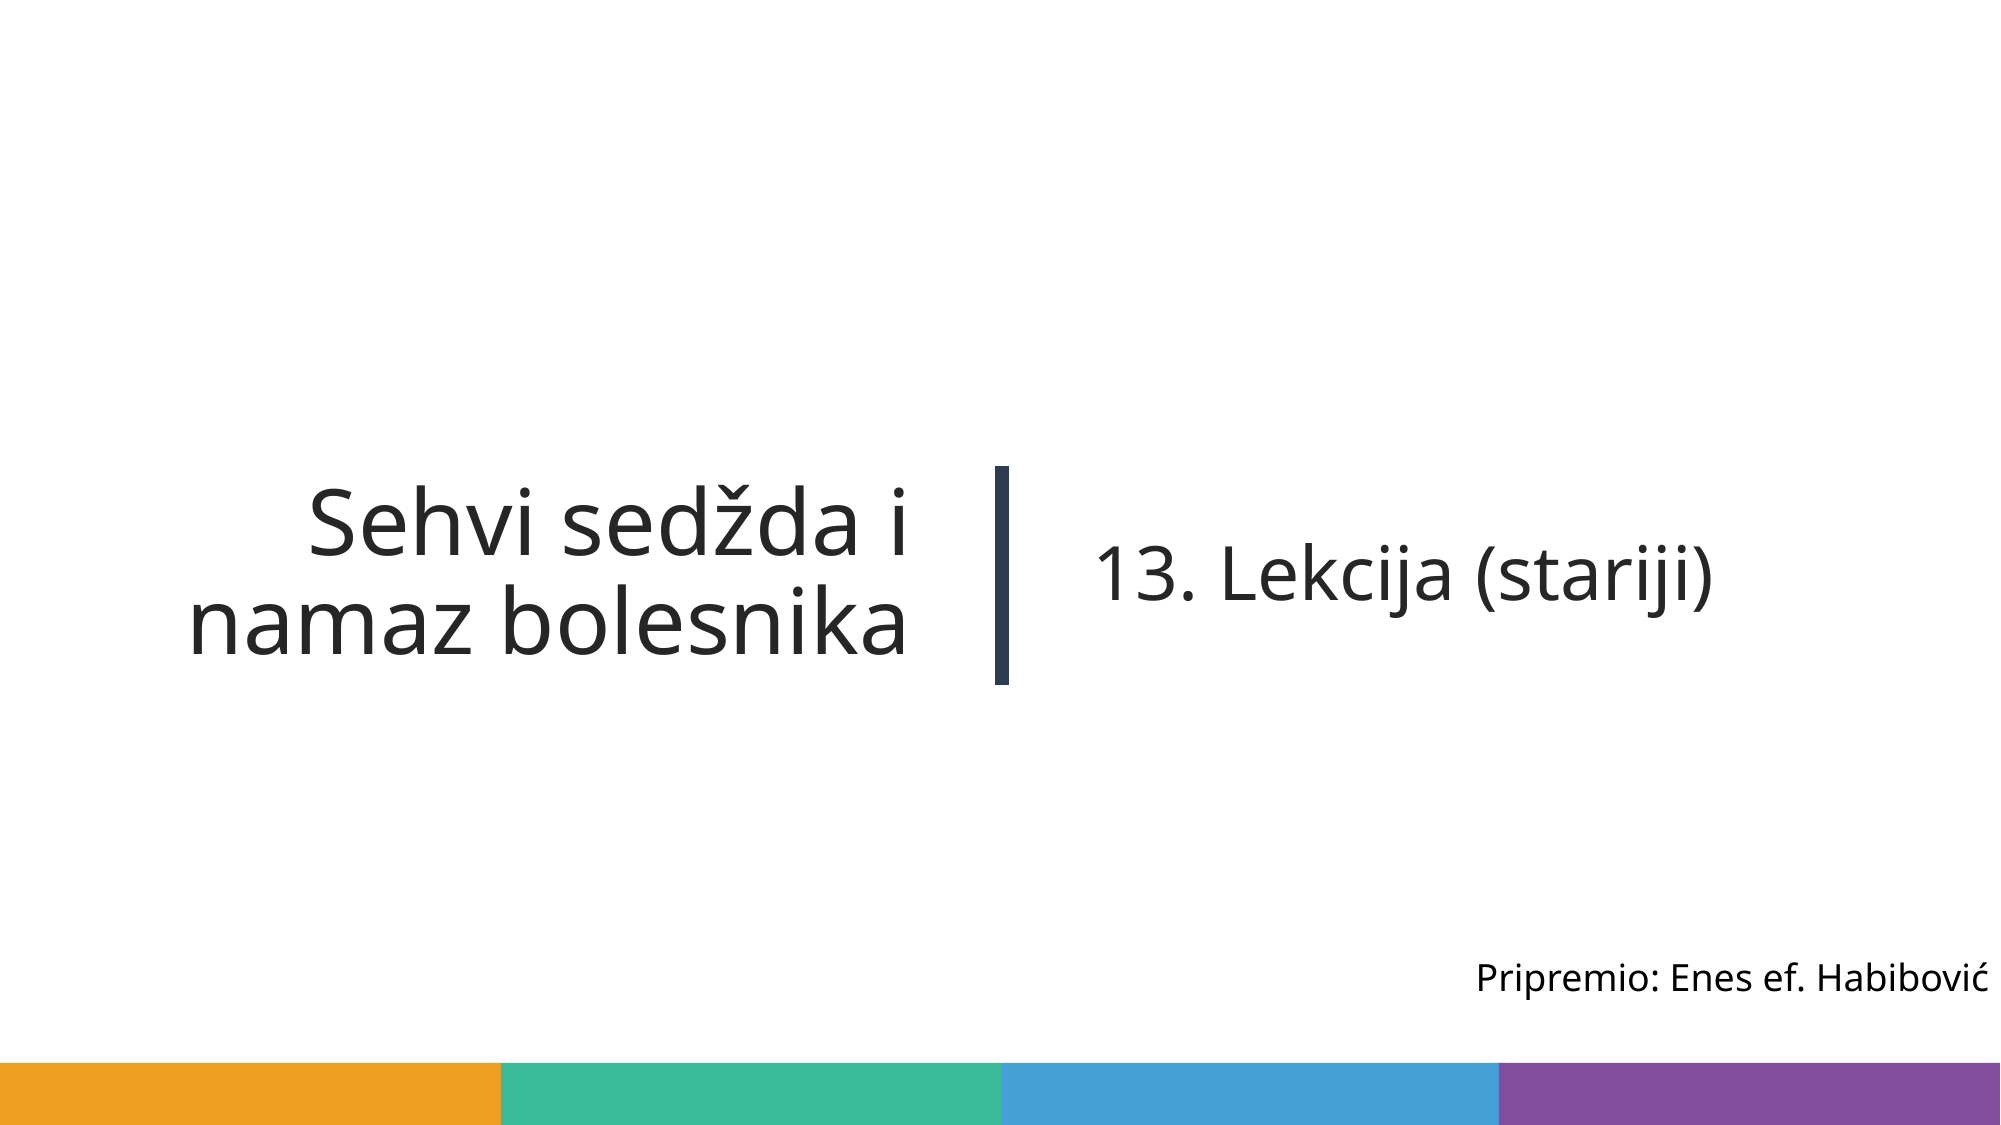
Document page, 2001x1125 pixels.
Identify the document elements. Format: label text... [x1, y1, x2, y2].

text_box Pripremio: Enes ef. Habibović [1460, 946, 2000, 1007]
title Sehvi sedžda i namaz bolesnika [110, 408, 927, 743]
subtitle 13. Lekcija (stariji) [1077, 408, 1896, 743]
